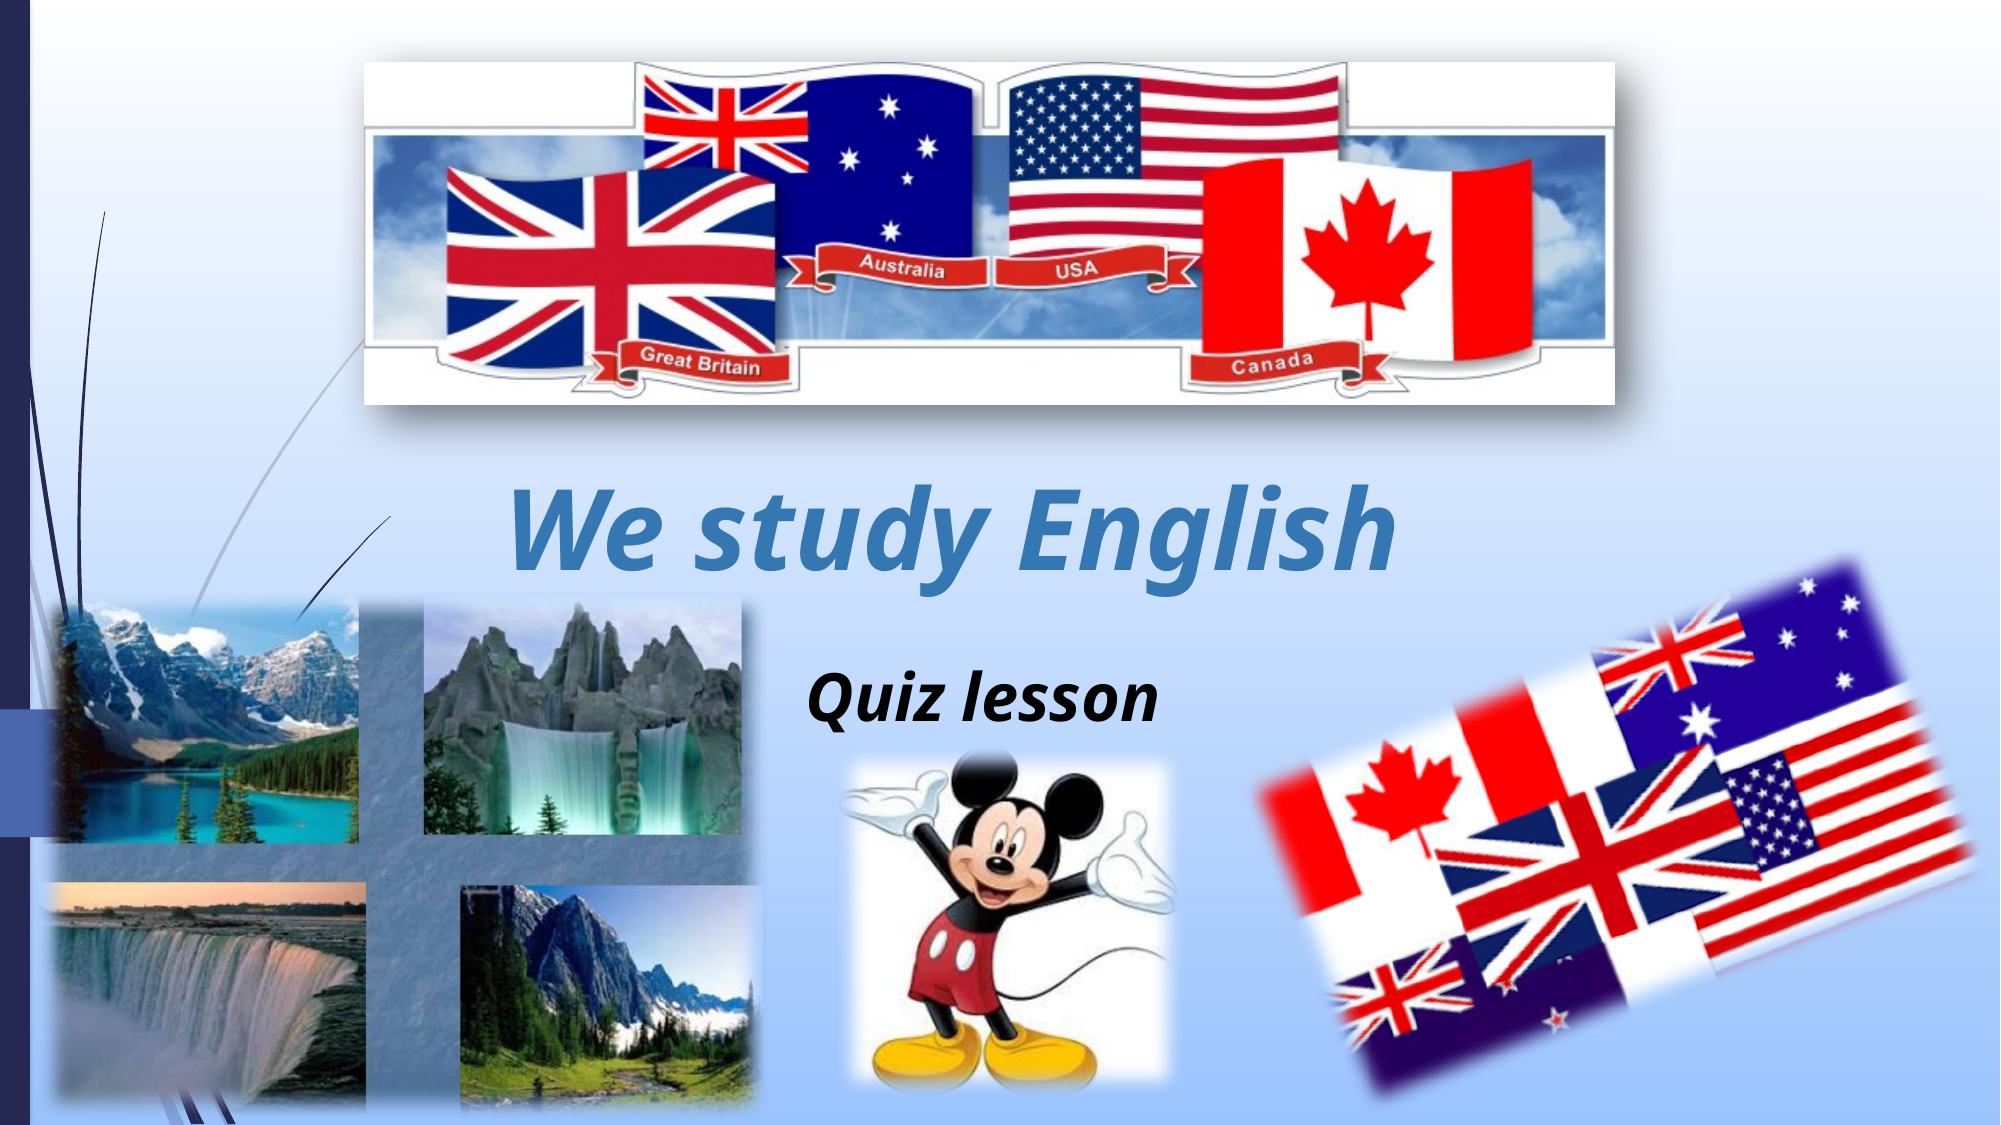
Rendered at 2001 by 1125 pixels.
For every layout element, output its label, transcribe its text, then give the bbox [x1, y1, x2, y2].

picture [364, 61, 1615, 405]
title We study English [112, 361, 1794, 600]
picture [1273, 577, 1956, 1081]
picture [833, 745, 1186, 1098]
picture [35, 590, 768, 1120]
subtitle Quiz lesson [790, 647, 1268, 769]
